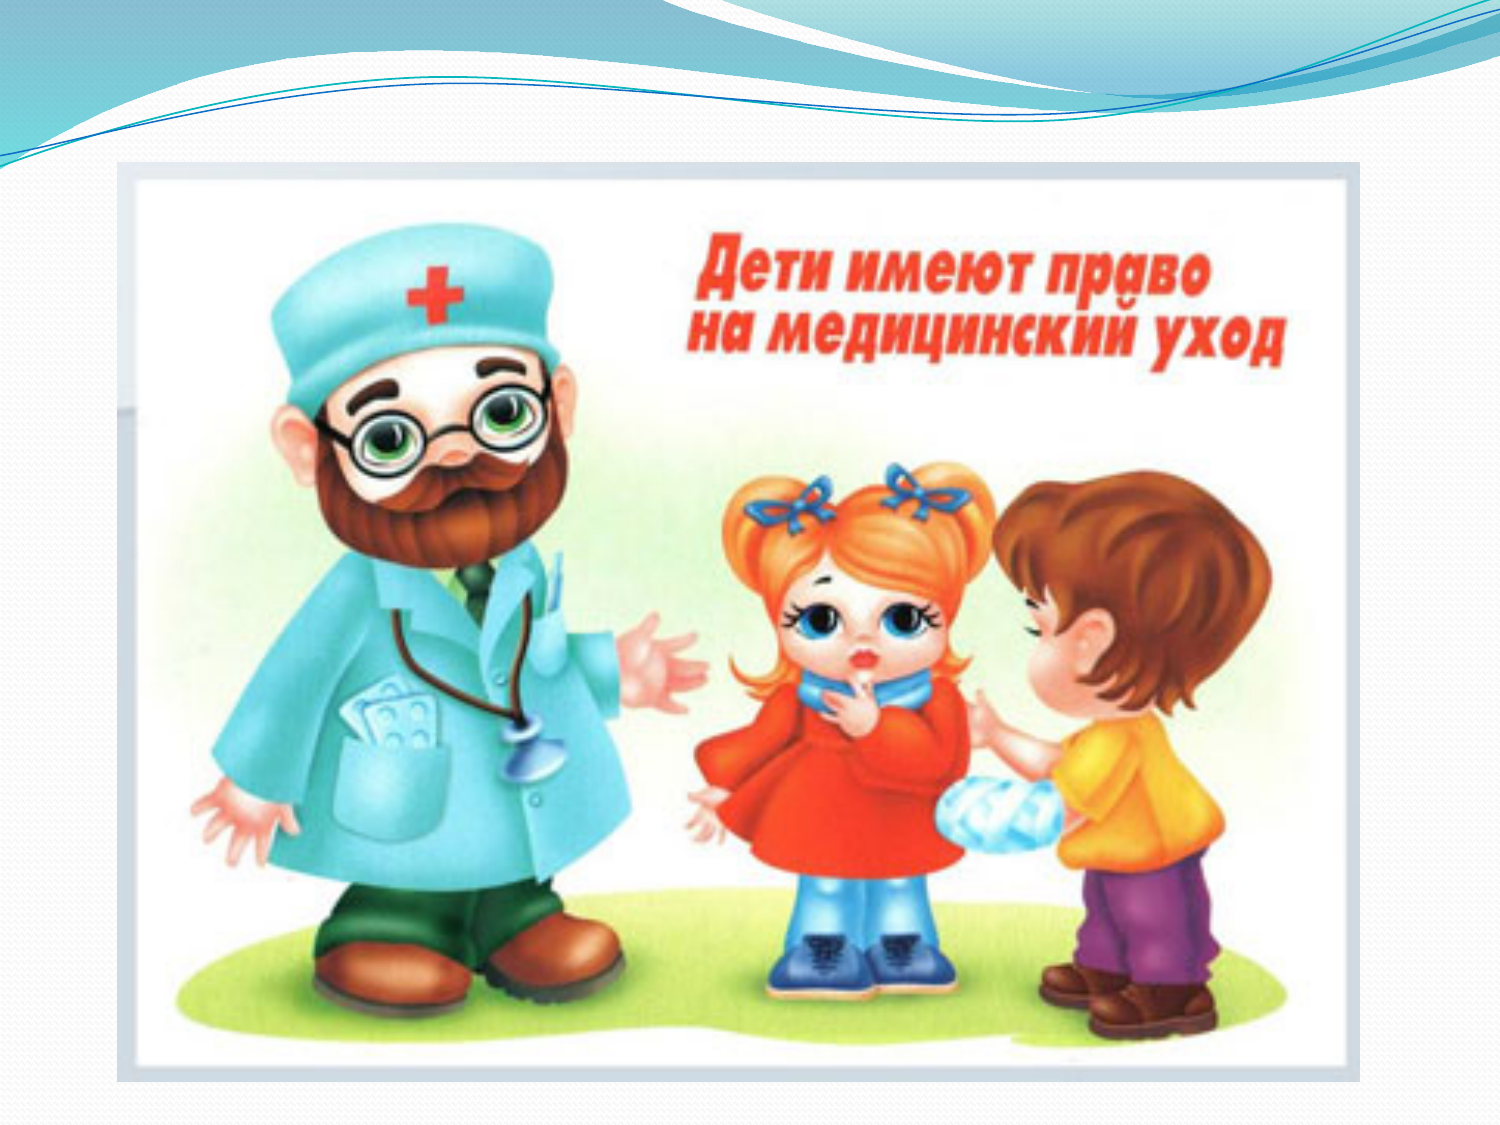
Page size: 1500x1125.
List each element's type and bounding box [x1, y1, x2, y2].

picture [116, 162, 1360, 1082]
